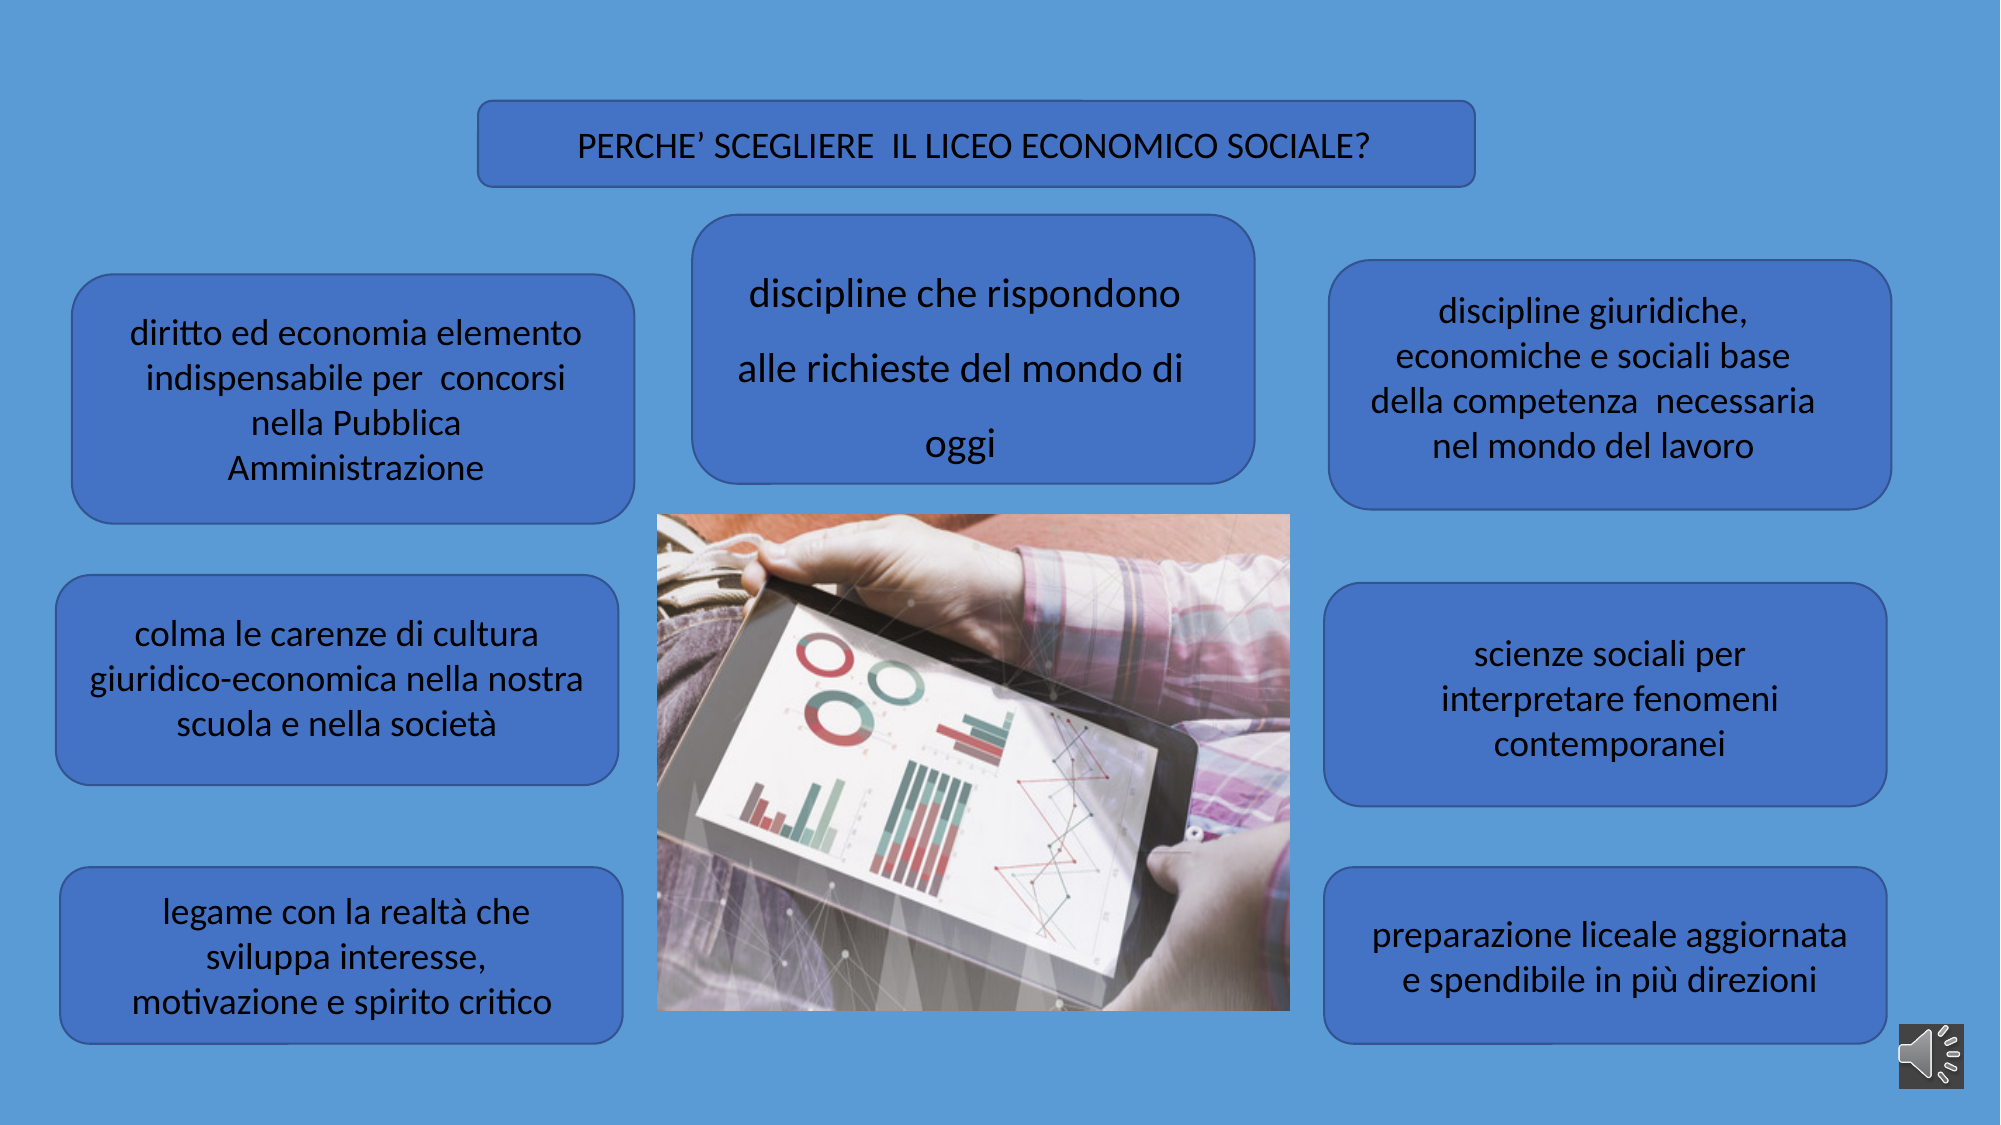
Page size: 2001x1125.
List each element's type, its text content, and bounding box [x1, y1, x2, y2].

text_box discipline giuridiche, economiche e sociali base della competenza necessaria nel mondo del lavoro [1353, 278, 1834, 474]
text_box colma le carenze di cultura giuridico-economica nella nostra scuola e nella società [73, 601, 601, 752]
text_box [1323, 581, 1888, 808]
text_box PERCHE’ SCEGLIERE IL LICEO ECONOMICO SOCIALE? [562, 113, 1429, 174]
text_box [699, 213, 1256, 485]
text_box [70, 273, 636, 525]
text_box [59, 866, 624, 1045]
text_box legame con la realtà che sviluppa interesse, motivazione e spirito critico [101, 879, 591, 1030]
picture [1897, 1022, 1965, 1090]
text_box diritto ed economia elemento indispensabile per concorsi nella Pubblica Amministrazione [111, 300, 601, 496]
text_box preparazione liceale aggiornata e spendibile in più direzioni [1353, 902, 1867, 1008]
text_box discipline che rispondono alle richieste del mondo di oggi [692, 233, 1230, 474]
text_box [1323, 866, 1888, 1045]
text_box [1327, 259, 1893, 511]
text_box scienze sociali per interpretare fenomeni contemporanei [1390, 621, 1830, 772]
picture [656, 514, 1290, 1011]
text_box [54, 573, 620, 787]
text_box [476, 99, 1476, 188]
